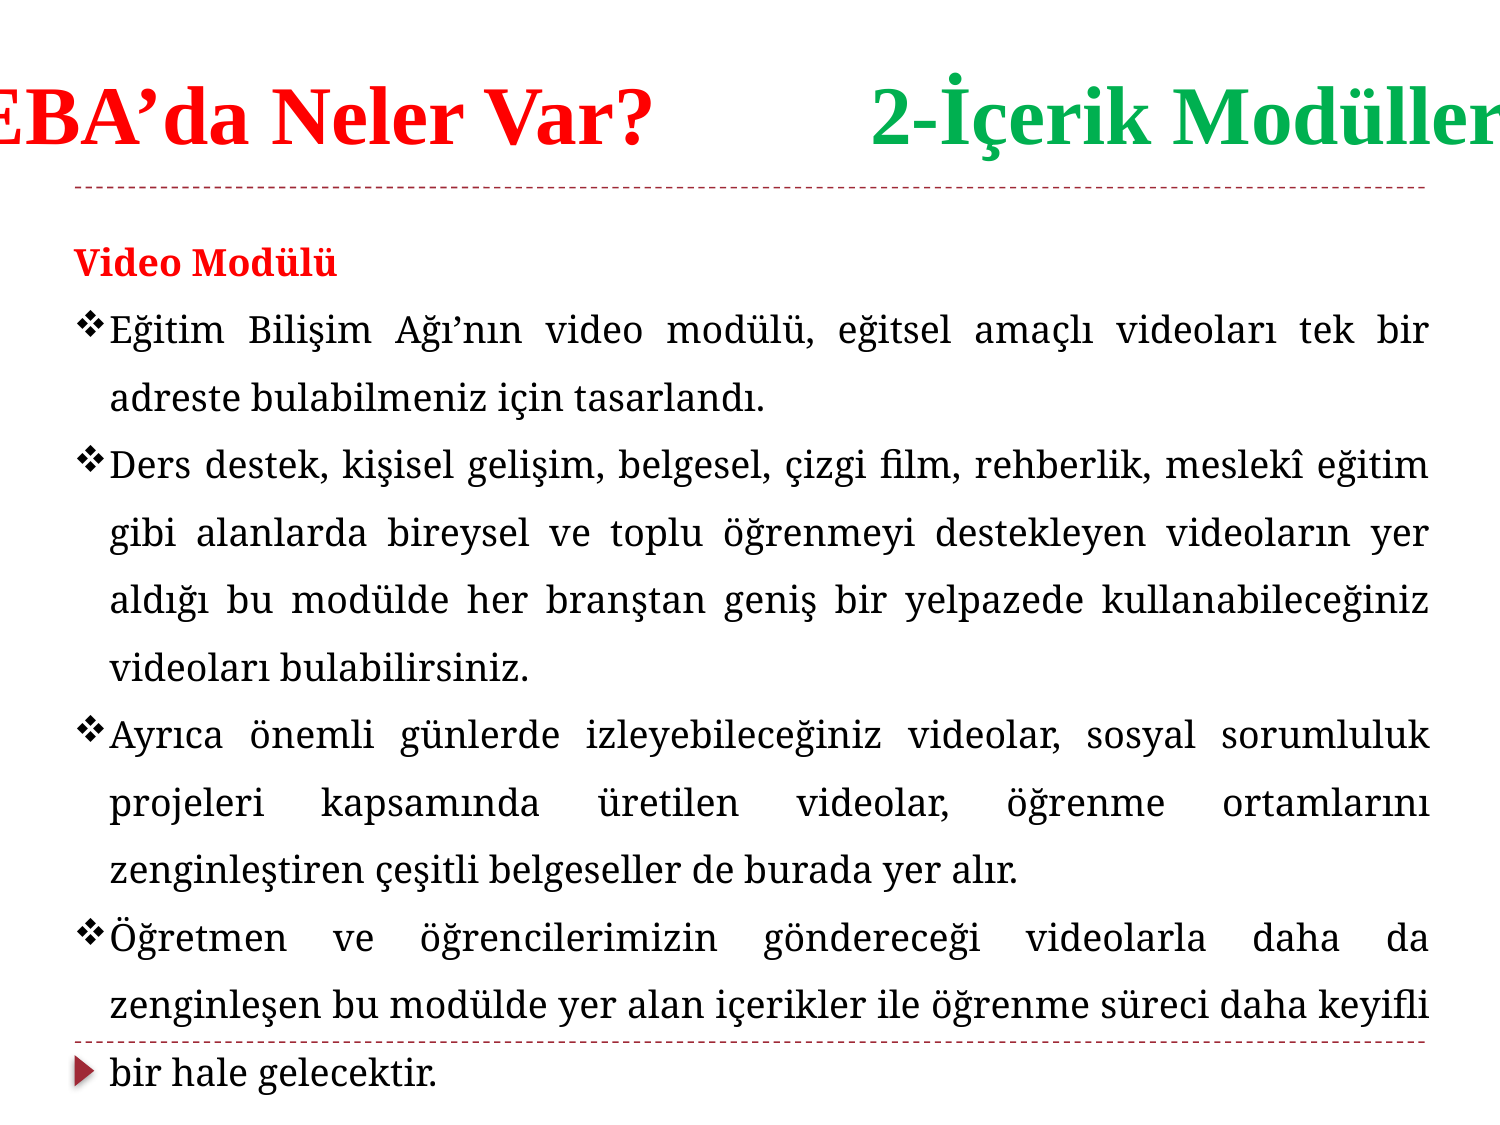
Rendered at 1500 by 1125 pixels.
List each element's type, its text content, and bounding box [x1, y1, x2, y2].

text_box Video Modülü Eğitim Bilişim Ağı’nın video modülü, eğitsel amaçlı videoları tek bir adreste bulabilmeniz için tasarlandı. Ders destek, kişisel gelişim, belgesel, çizgi film, rehberlik, meslekî eğitim gibi alanlarda bireysel ve toplu öğrenmeyi destekleyen videoların yer aldığı bu modülde her branştan geniş bir yelpazede kullanabileceğiniz videoları bulabilirsiniz. Ayrıca önemli günlerde izleyebileceğiniz videolar, sosyal sorumluluk projeleri kapsamında üretilen videolar, öğrenme ortamlarını zenginleştiren çeşitli belgeseller de burada yer alır. Öğretmen ve öğrencilerimizin göndereceği videolarla daha da zenginleşen bu modülde yer alan içerikler ile öğrenme süreci daha keyifli bir hale gelecektir. [59, 209, 1446, 1102]
text_box EBA’da Neler Var? 2-İçerik Modülleri [0, 54, 1500, 169]
